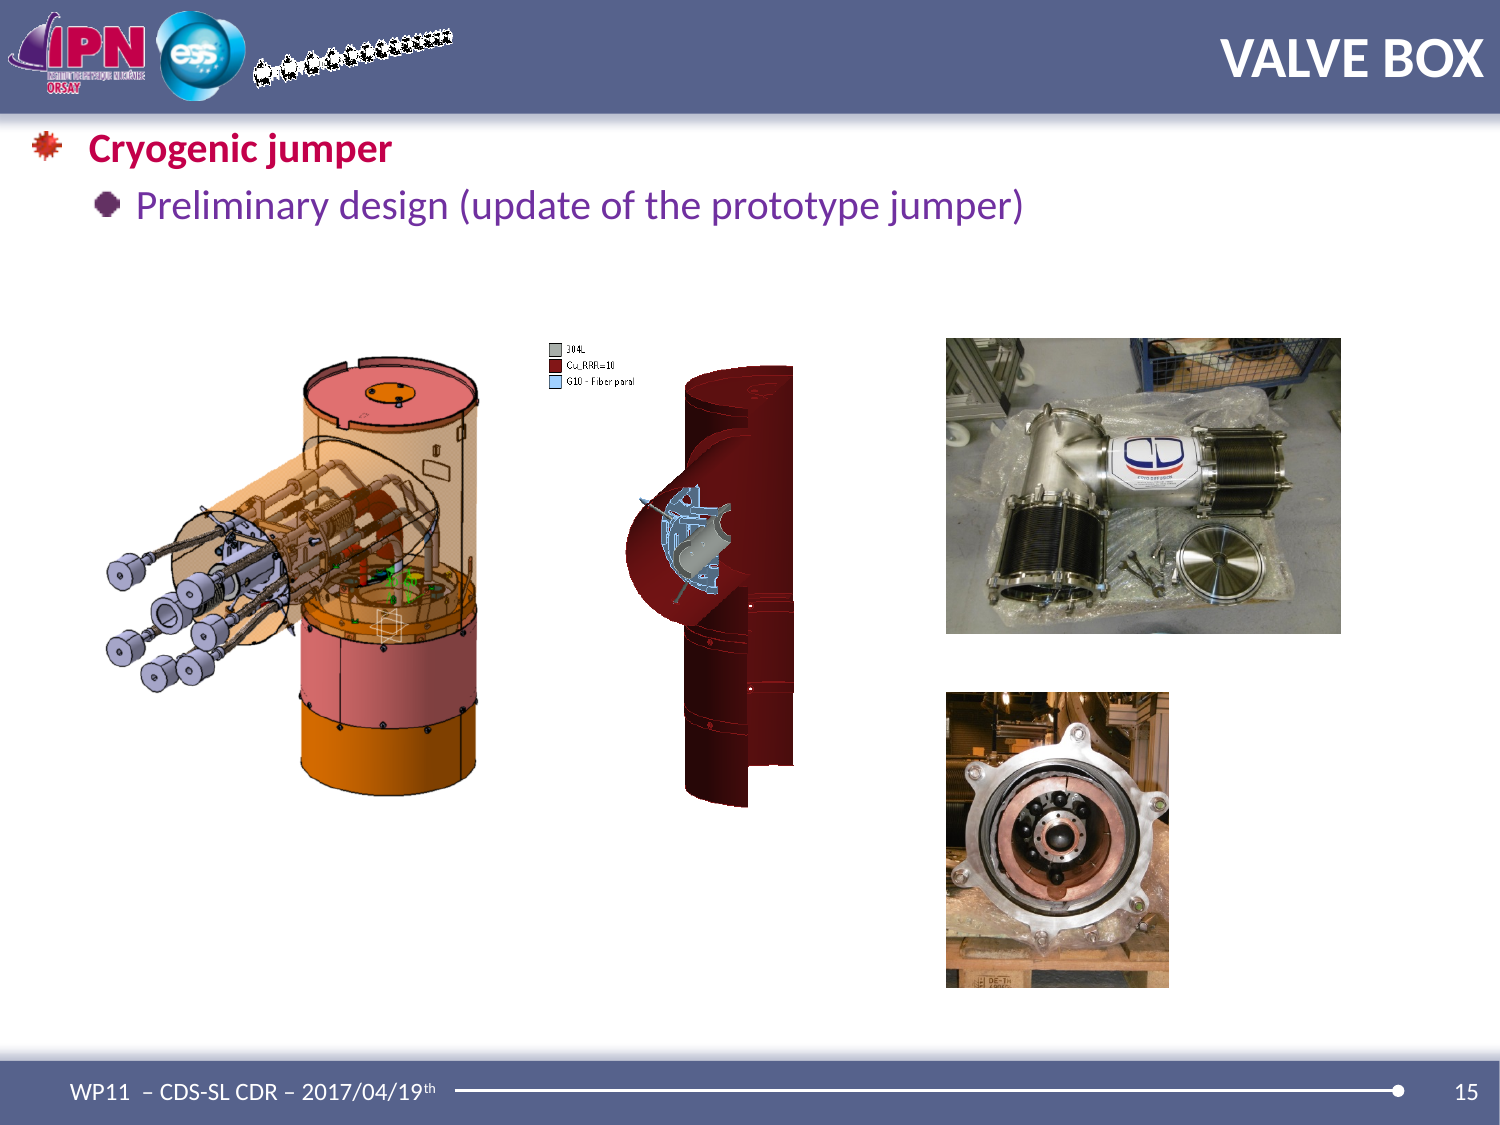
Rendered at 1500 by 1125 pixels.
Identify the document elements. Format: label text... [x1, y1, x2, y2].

title VALVE BOX [159, 0, 1500, 113]
picture [99, 326, 487, 799]
picture [90, 187, 120, 217]
picture [32, 131, 62, 161]
list Cryogenic jumper Preliminary design (update of the prototype jumper) [29, 113, 1500, 1061]
picture [544, 337, 803, 811]
picture [946, 337, 1341, 634]
picture [5, 11, 159, 101]
picture [946, 692, 1169, 988]
